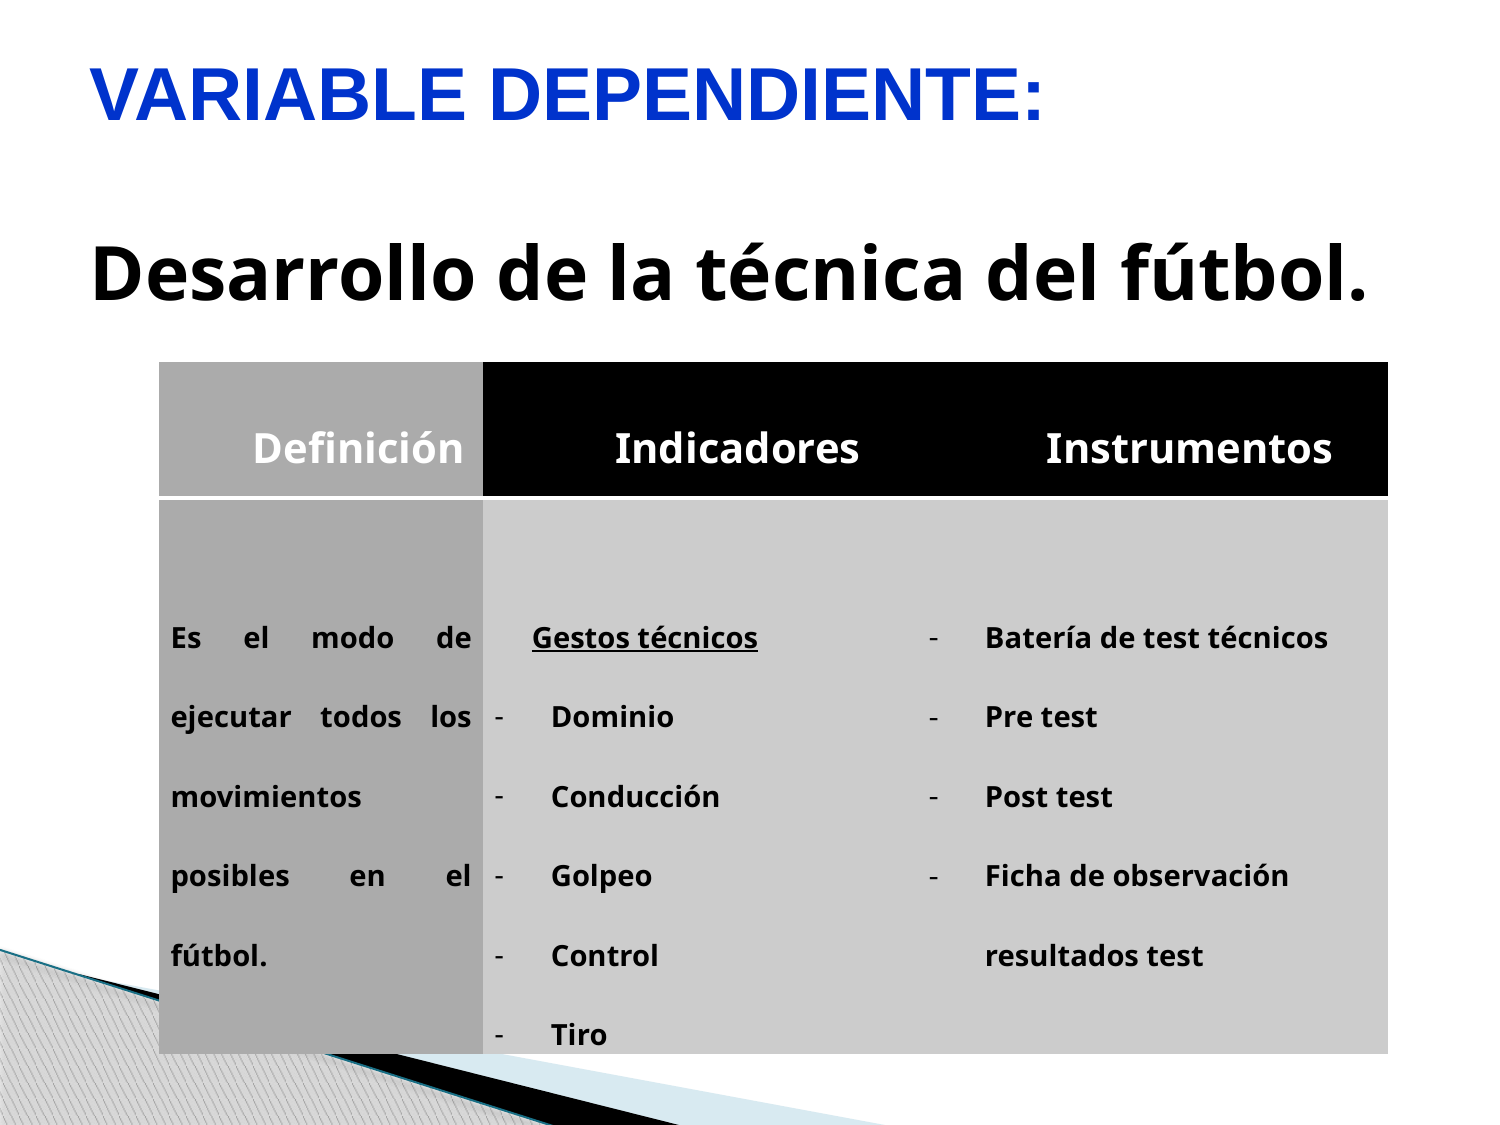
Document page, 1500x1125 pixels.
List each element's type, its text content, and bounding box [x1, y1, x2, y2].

table_cell Es el modo de ejecutar todos los movimientos posibles en el fútbol. [159, 500, 483, 1054]
table_header Instrumentos [918, 362, 1388, 496]
title VARIABLE DEPENDIENTE: Desarrollo de la técnica del fútbol. [75, 137, 1425, 315]
table_header Indicadores [483, 362, 918, 496]
table_header Definición [159, 362, 483, 496]
table_cell Gestos técnicos Dominio Conducción Golpeo Control Tiro [483, 500, 918, 1054]
table_cell Batería de test técnicos Pre test Post test Ficha de observación resultados test [918, 500, 1388, 1054]
